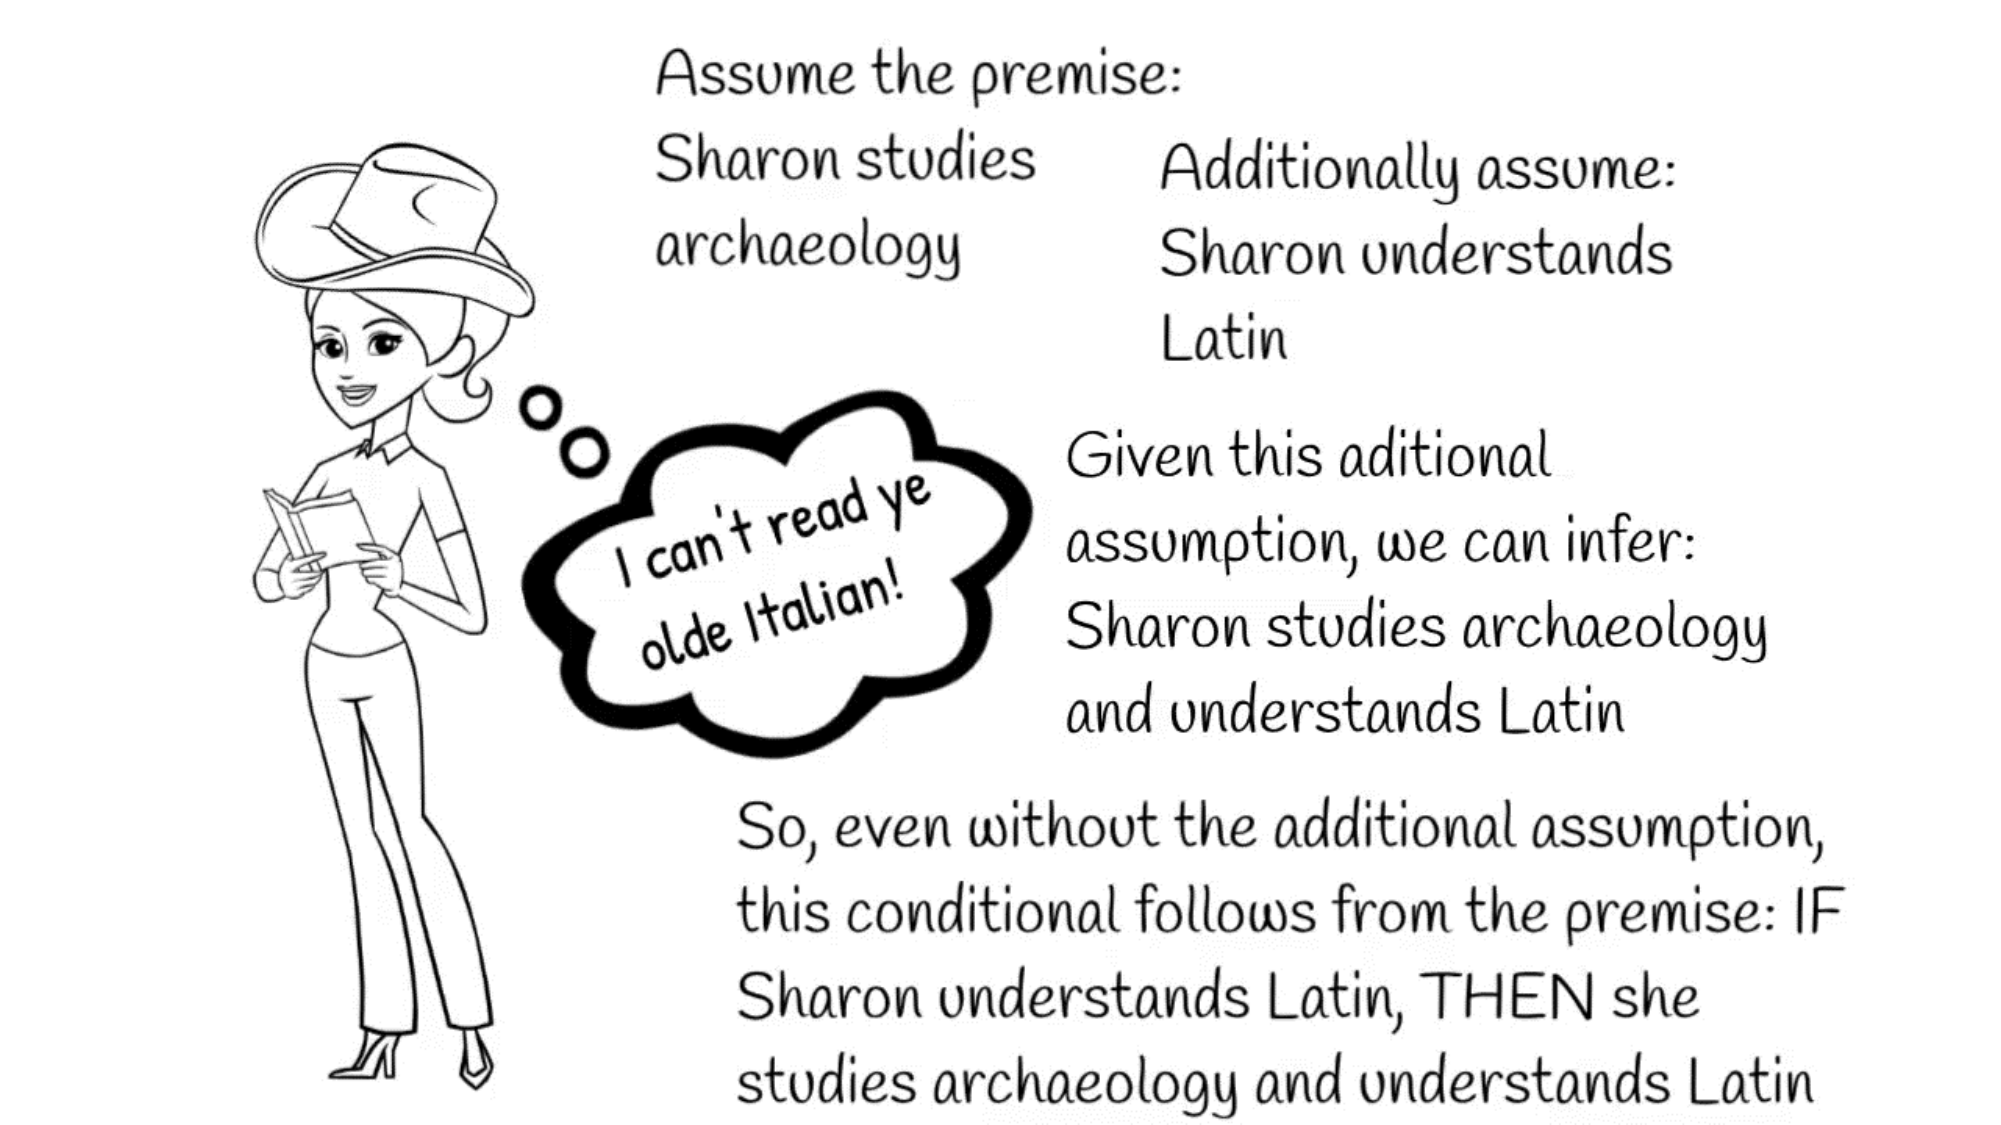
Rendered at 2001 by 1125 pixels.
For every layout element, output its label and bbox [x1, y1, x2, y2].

text_box [0, 0, 2000, 1125]
